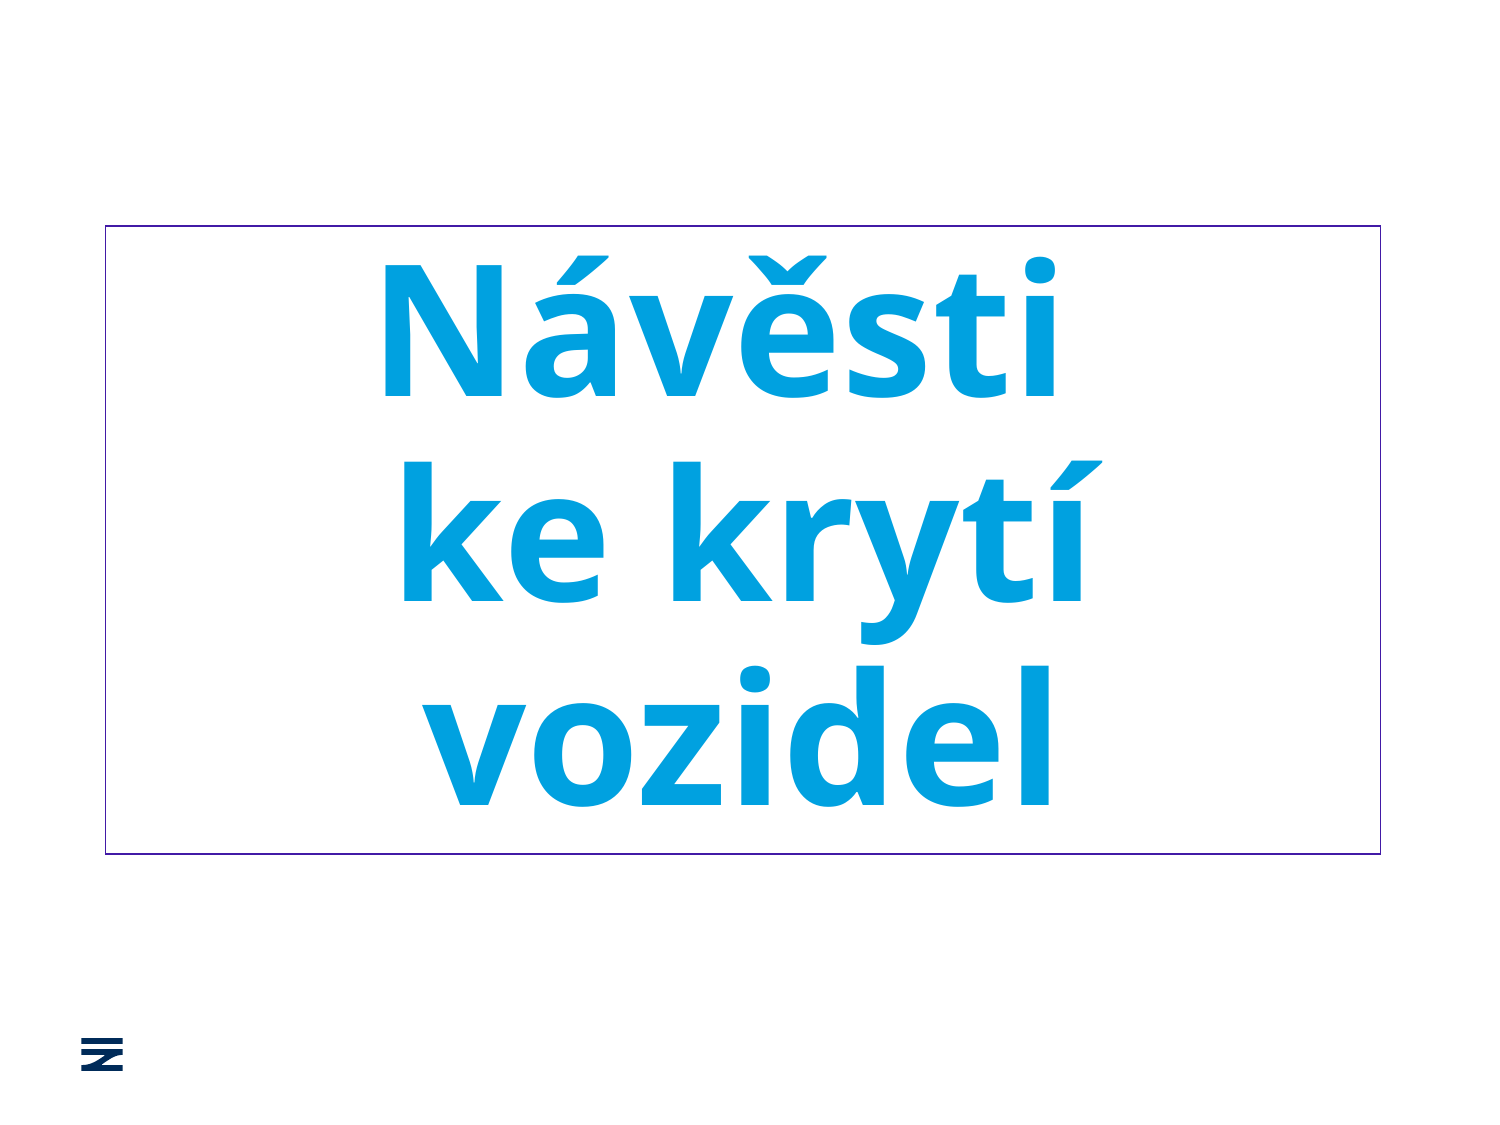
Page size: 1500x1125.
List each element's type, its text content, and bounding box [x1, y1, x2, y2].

text_box Návěsti ke krytí vozidel [105, 225, 1381, 855]
